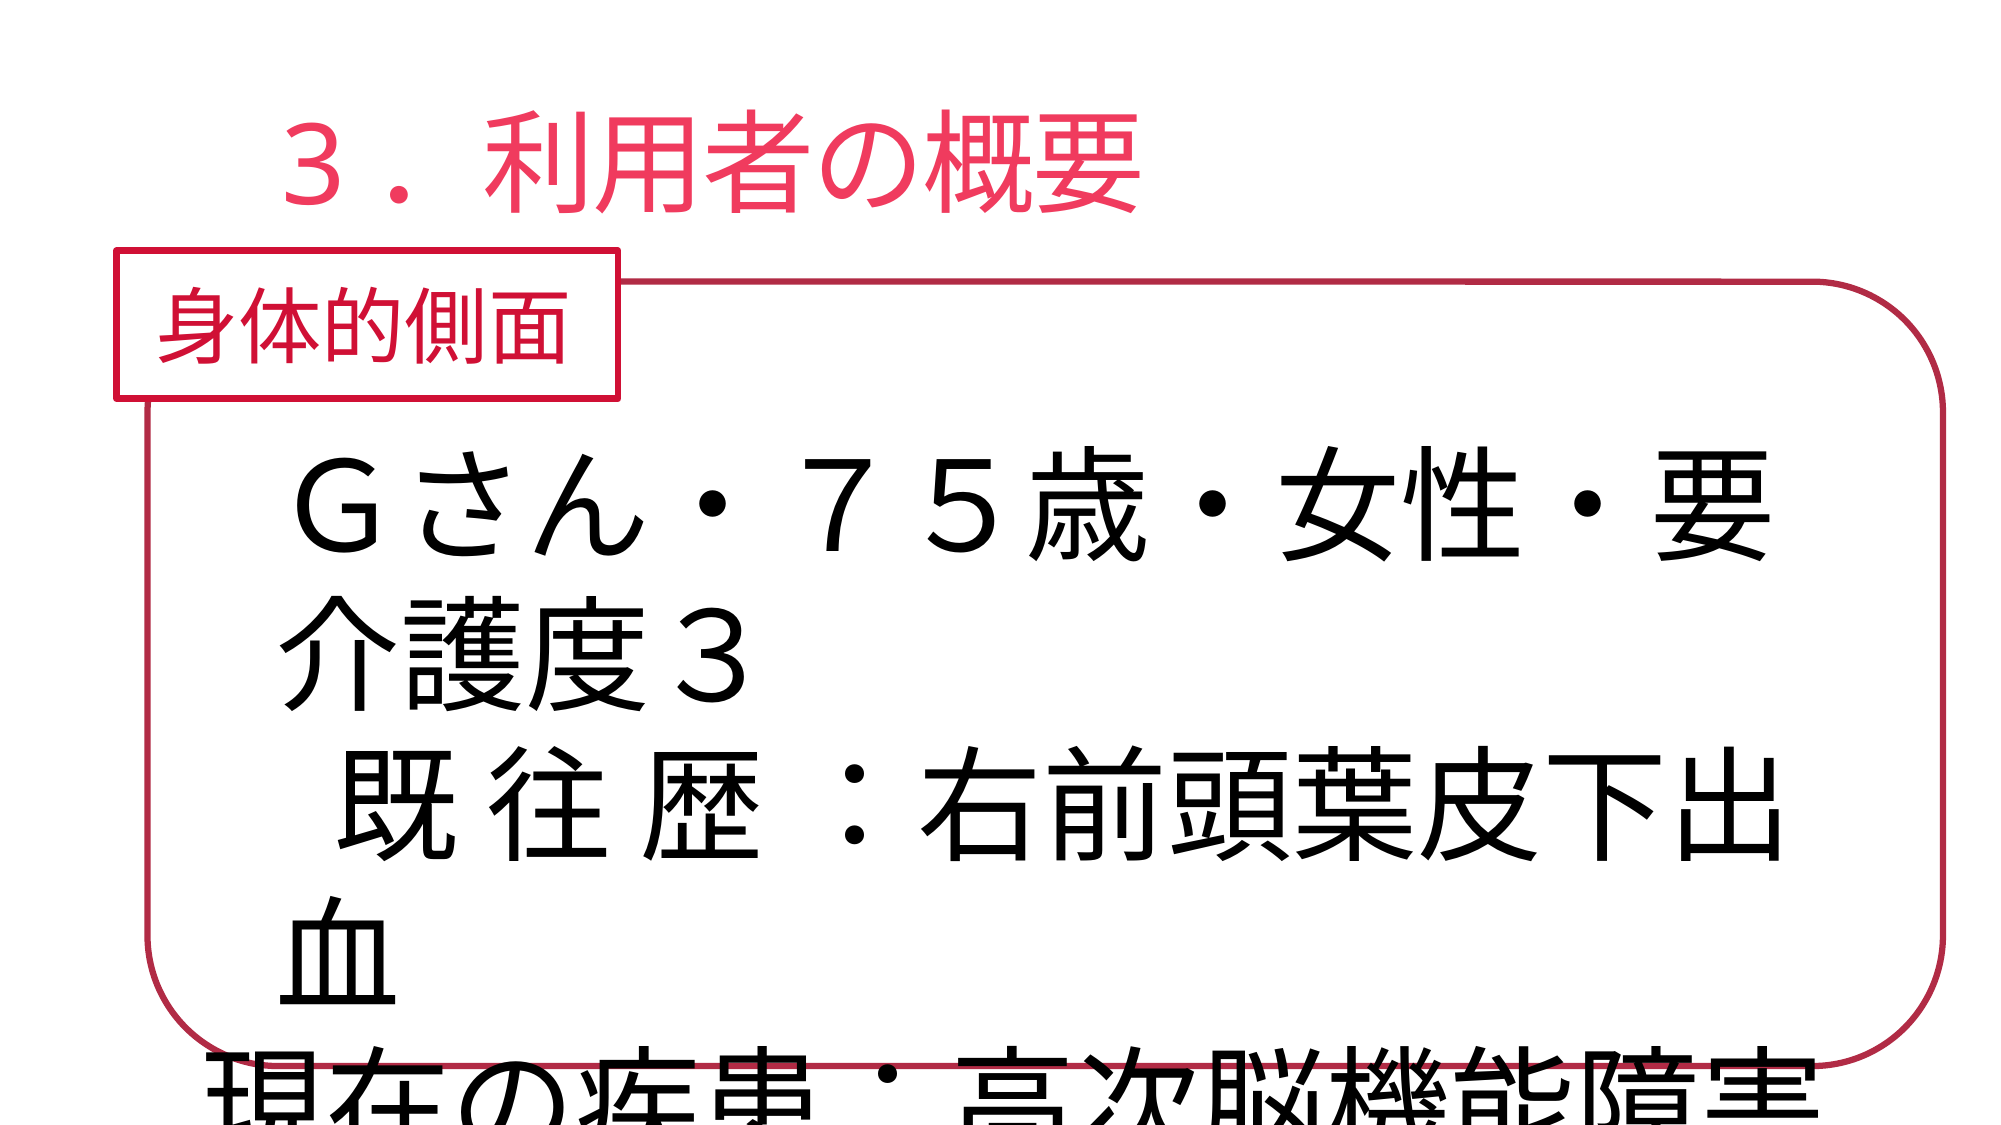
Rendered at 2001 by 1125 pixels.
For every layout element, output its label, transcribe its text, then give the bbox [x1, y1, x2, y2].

text_box 身体的側面 [140, 266, 594, 382]
title 3．利用者の概要 [116, 34, 1884, 307]
text_box Ｇさん・７５歳・女性・要介護度３ 既 往 歴 ：右前頭葉皮下出血 現在の疾患：高次脳機能障害 [146, 301, 1945, 1068]
text_box [115, 249, 619, 400]
